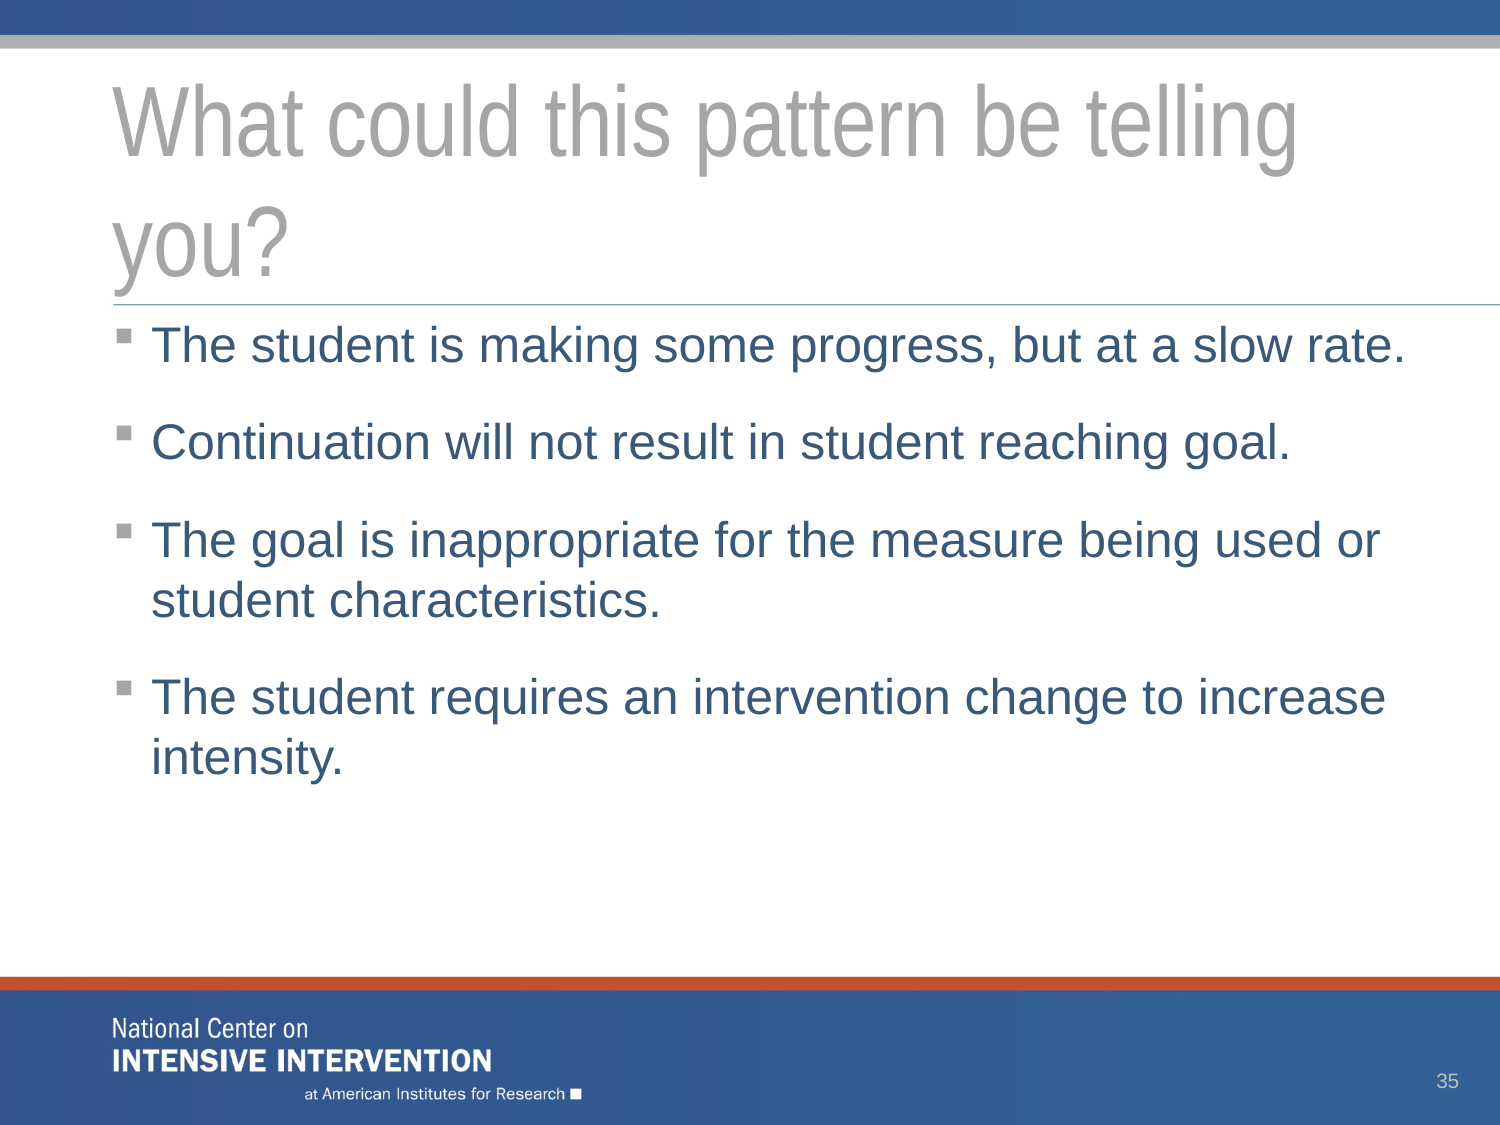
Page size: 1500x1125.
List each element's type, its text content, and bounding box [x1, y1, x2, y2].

picture [0, 0, 1500, 1125]
title What could this pattern be telling you? [112, 51, 1463, 297]
list The student is making some progress, but at a slow rate. Continuation will not result in student reaching goal. The goal is inappropriate for the measure being used or student characteristics. The student requires an intervention change to increase intensity. [112, 312, 1500, 970]
slide_number 35 [1436, 1067, 1462, 1093]
